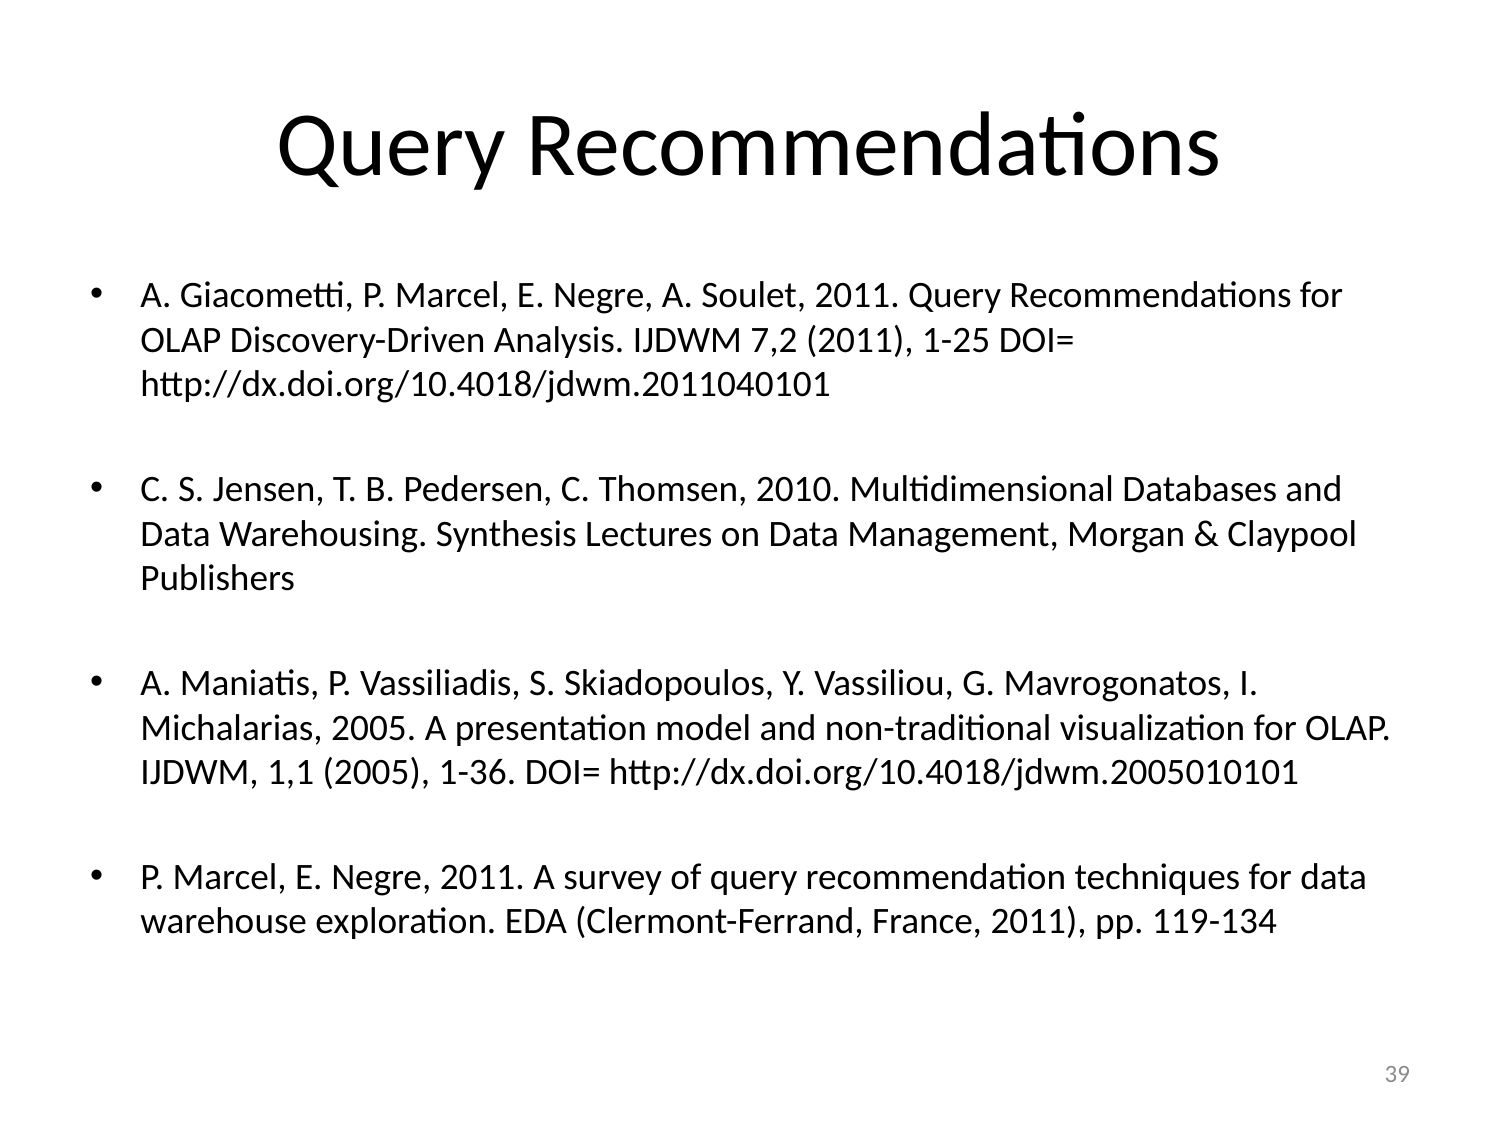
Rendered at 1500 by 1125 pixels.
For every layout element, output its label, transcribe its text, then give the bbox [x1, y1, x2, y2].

slide_number 39 [1074, 1042, 1425, 1103]
list A. Giacometti, P. Marcel, E. Negre, A. Soulet, 2011. Query Recommendations for OLAP Discovery-Driven Analysis. IJDWM 7,2 (2011), 1-25 DOI= http://dx.doi.org/10.4018/jdwm.2011040101 C. S. Jensen, T. B. Pedersen, C. Thomsen, 2010. Multidimensional Databases and Data Warehousing. Synthesis Lectures on Data Management, Morgan & Claypool Publishers A. Maniatis, P. Vassiliadis, S. Skiadopoulos, Y. Vassiliou, G. Mavrogonatos, I. Michalarias, 2005. A presentation model and non-traditional visualization for OLAP. IJDWM, 1,1 (2005), 1-36. DOI= http://dx.doi.org/10.4018/jdwm.2005010101 P. Marcel, E. Negre, 2011. A survey of query recommendation techniques for data warehouse exploration. EDA (Clermont-Ferrand, France, 2011), pp. 119-134 [75, 262, 1425, 1005]
title Query Recommendations [75, 45, 1425, 233]
